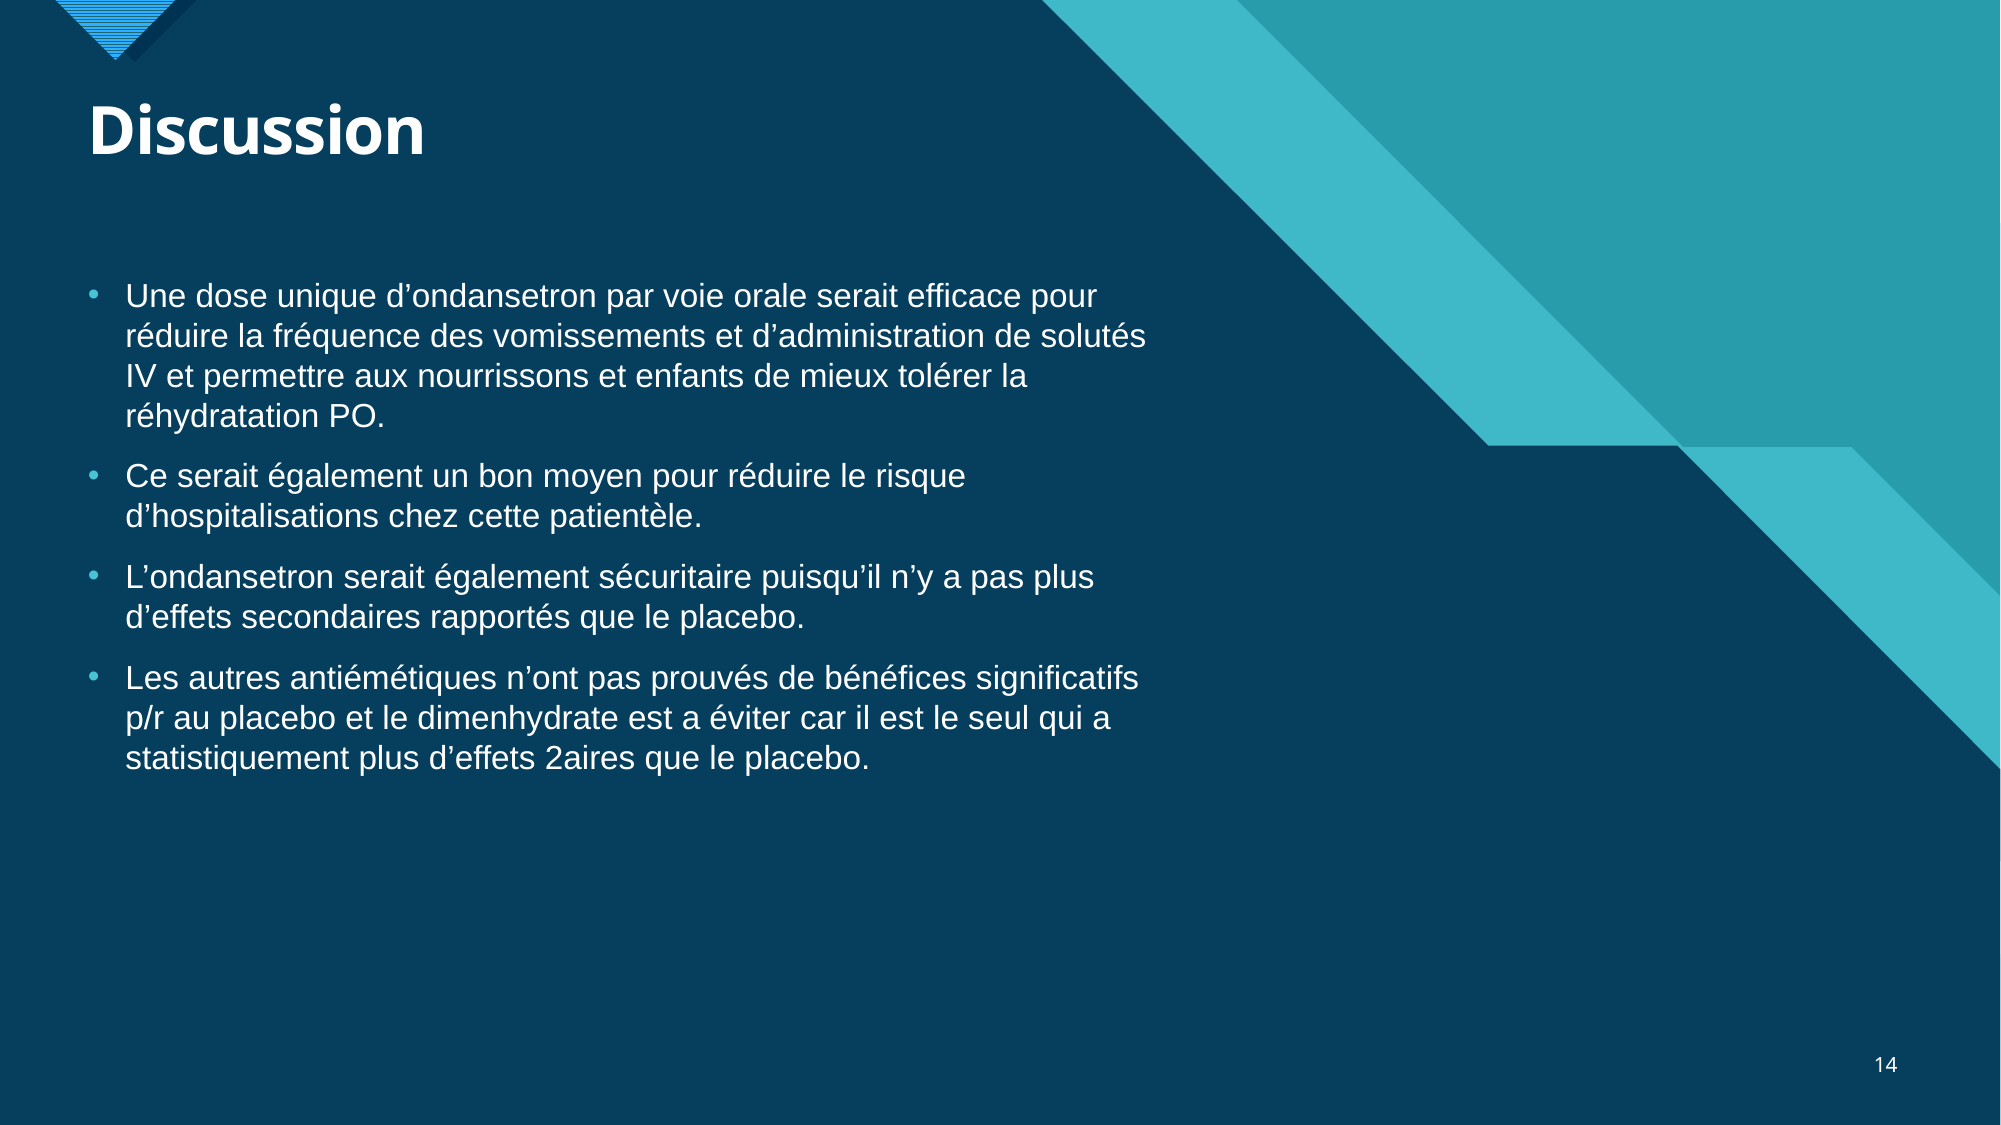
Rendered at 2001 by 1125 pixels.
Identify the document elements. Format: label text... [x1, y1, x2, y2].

list Une dose unique d’ondansetron par voie orale serait efficace pour réduire la fréquence des vomissements et d’administration de solutés IV et permettre aux nourrissons et enfants de mieux tolérer la réhydratation PO. Ce serait également un bon moyen pour réduire le risque d’hospitalisations chez cette patientèle. L’ondansetron serait également sécuritaire puisqu’il n’y a pas plus d’effets secondaires rapportés que le placebo. Les autres antiémétiques n’ont pas prouvés de bénéfices significatifs p/r au placebo et le dimenhydrate est a éviter car il est le seul qui a statistiquement plus d’effets 2aires que le placebo. [72, 266, 1175, 939]
title Discussion [72, 89, 1913, 177]
slide_number 14 [1845, 1035, 1913, 1096]
